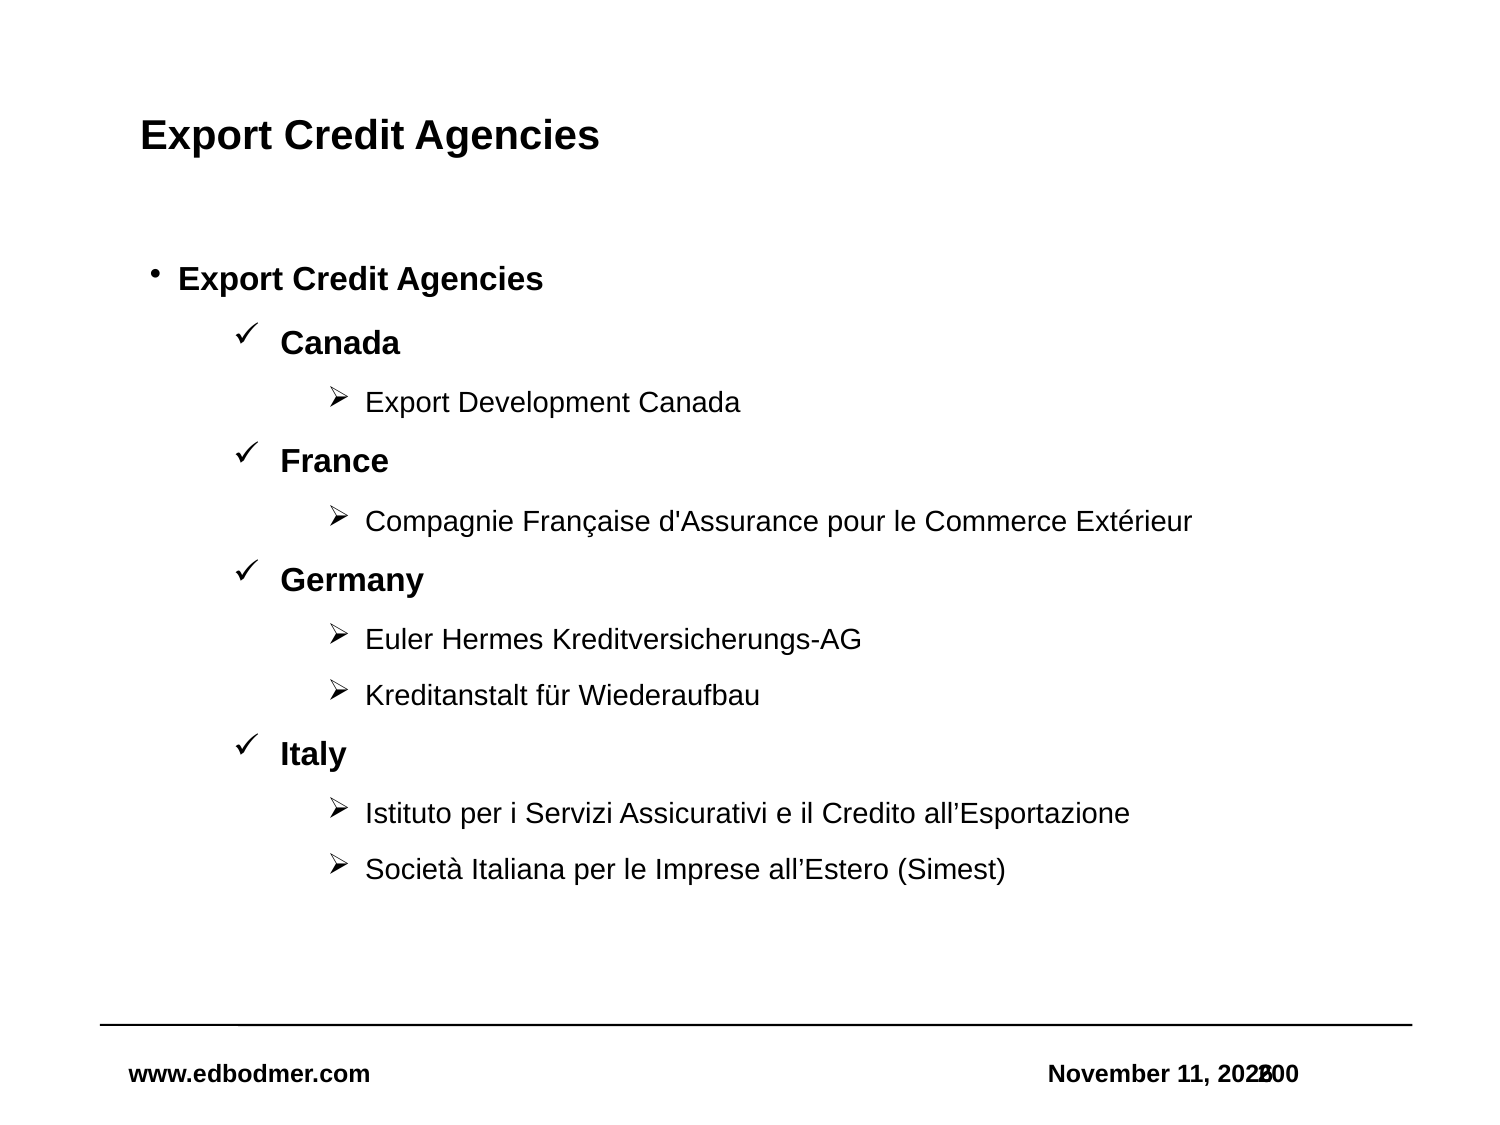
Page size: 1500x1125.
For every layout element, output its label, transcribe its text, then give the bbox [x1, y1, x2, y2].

title Export Credit Agencies [124, 99, 1288, 226]
list Export Credit Agencies Canada Export Development Canada France Compagnie Française d'Assurance pour le Commerce Extérieur Germany Euler Hermes Kreditversicherungs-AG Kreditanstalt für Wiederaufbau Italy Istituto per i Servizi Assicurativi e il Credito all’Esportazione Società Italiana per le Imprese all’Estero (Simest) [124, 249, 1376, 1001]
